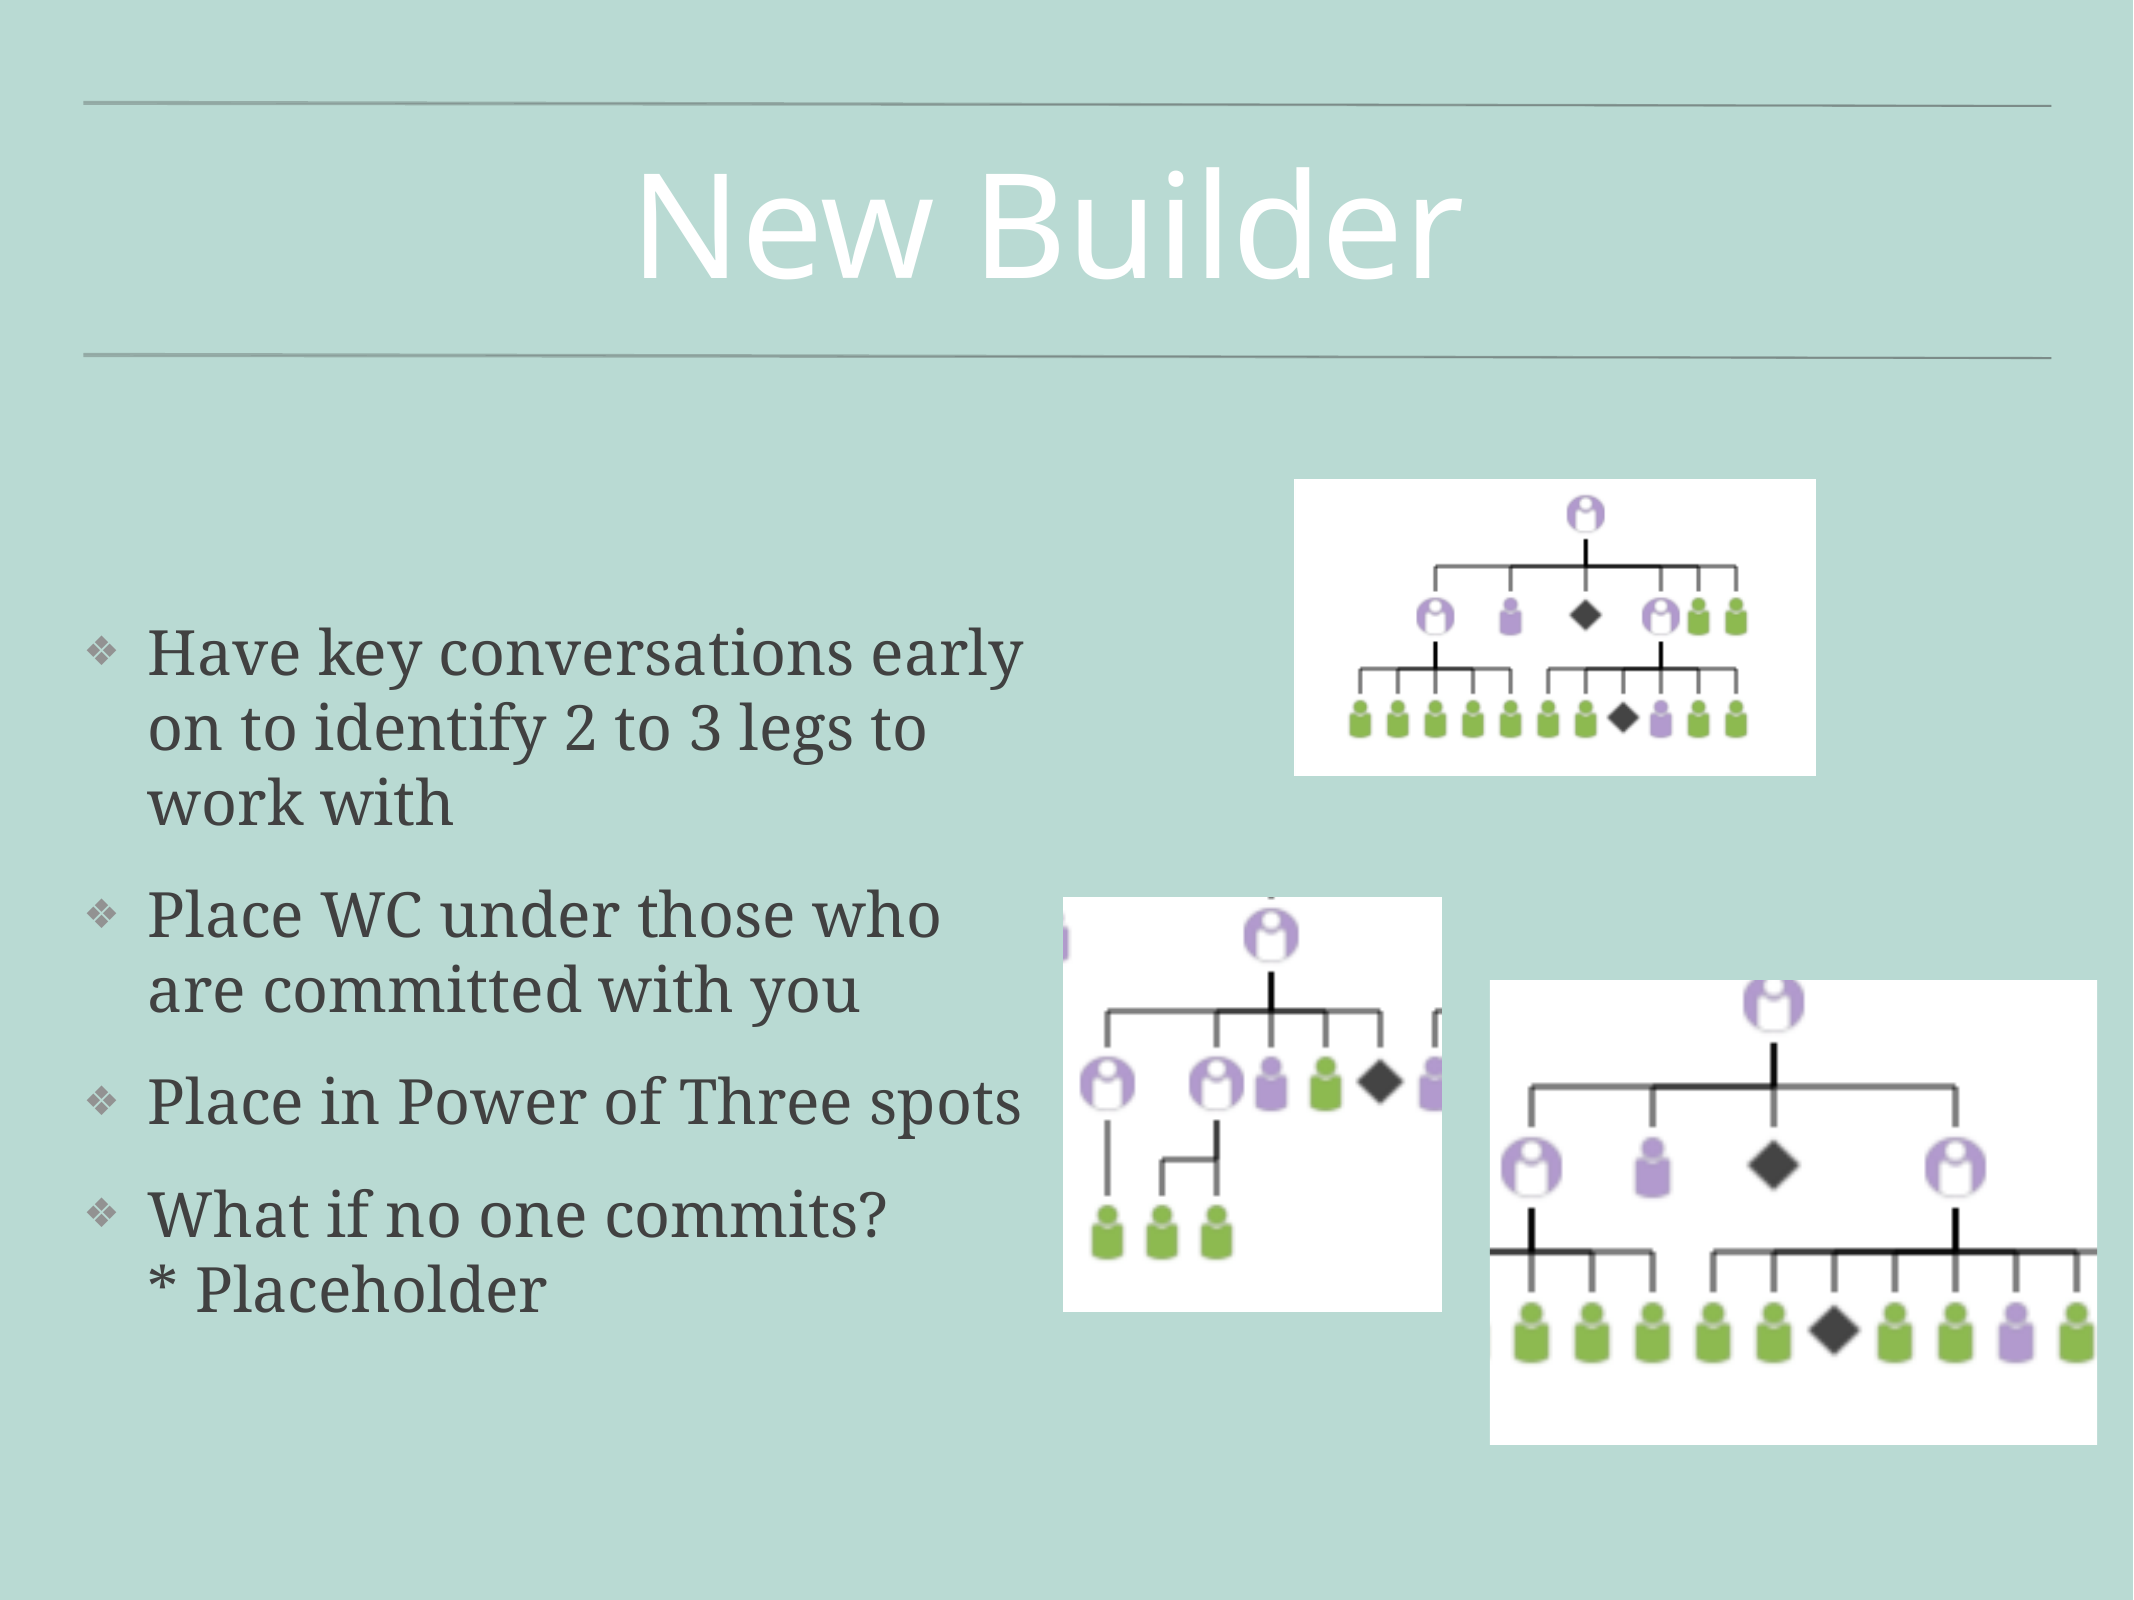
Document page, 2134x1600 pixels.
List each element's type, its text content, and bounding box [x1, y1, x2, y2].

list Have key conversations early on to identify 2 to 3 legs to work with Place WC under those who are committed with you Place in Power of Three spots What if no one commits? * Placeholder [82, 394, 1038, 1544]
title New Builder [82, 67, 2051, 396]
picture [1489, 980, 2098, 1445]
picture [1294, 479, 1816, 776]
picture [1063, 897, 1442, 1313]
